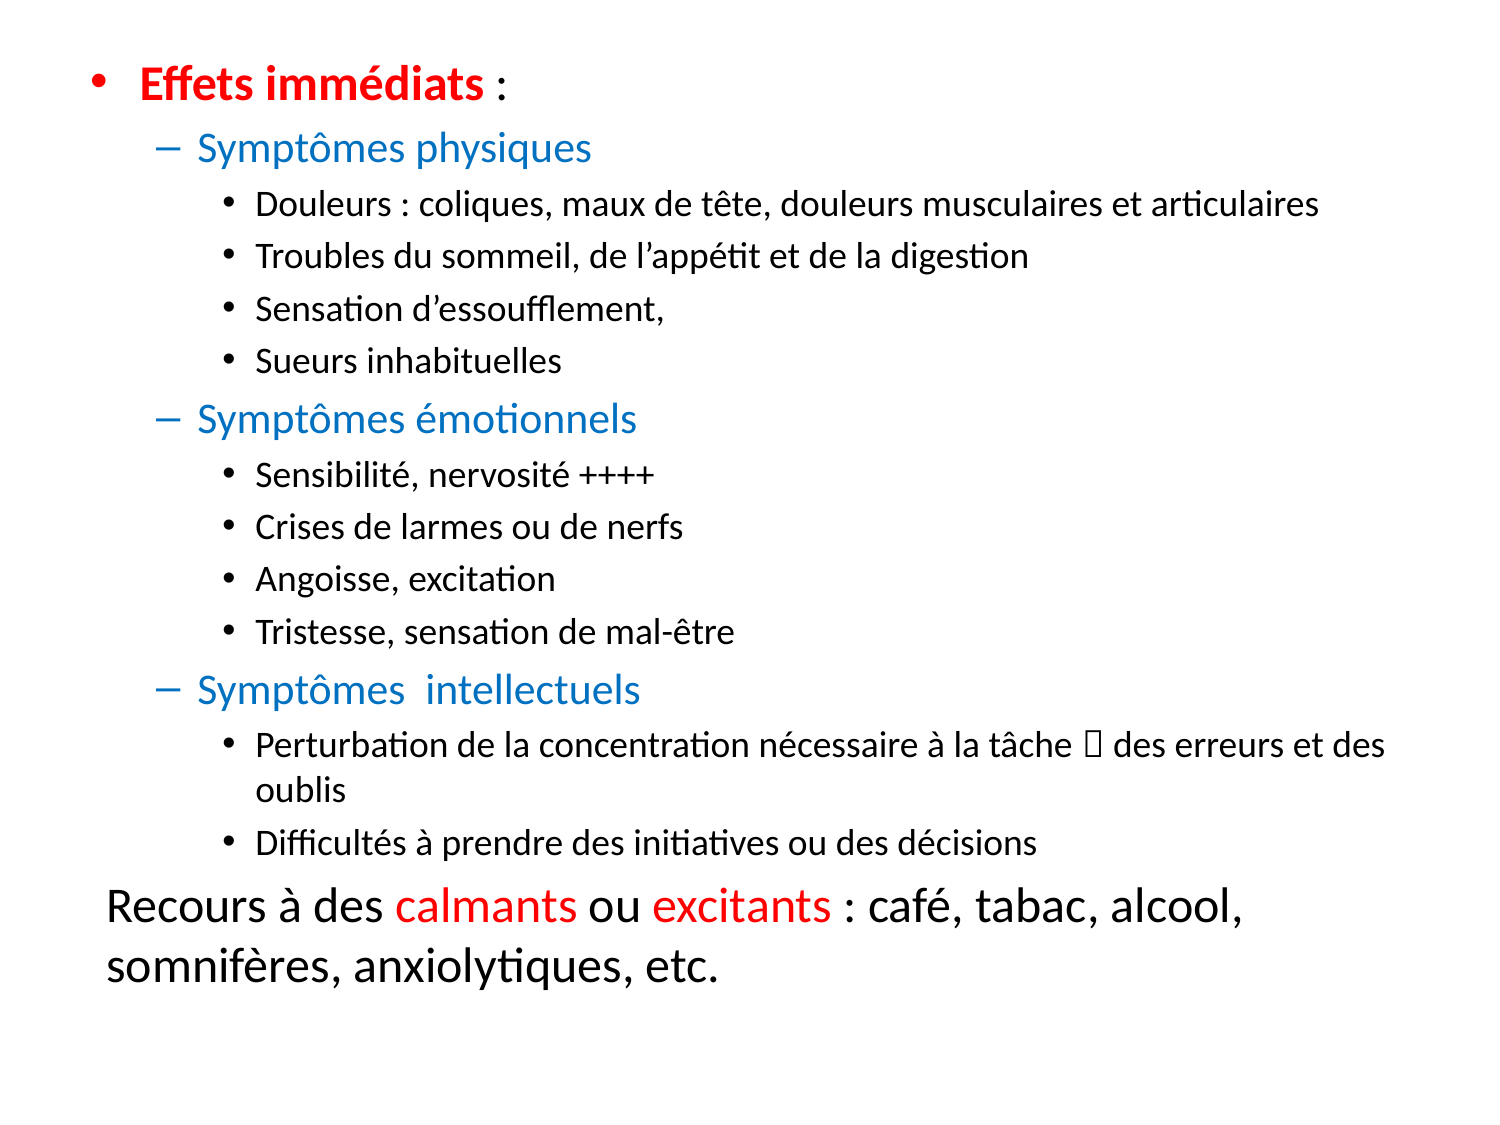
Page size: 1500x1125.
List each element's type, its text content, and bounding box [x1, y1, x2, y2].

list Effets immédiats : Symptômes physiques Douleurs : coliques, maux de tête, douleurs musculaires et articulaires Troubles du sommeil, de l’appétit et de la digestion Sensation d’essoufflement, Sueurs inhabituelles Symptômes émotionnels Sensibilité, nervosité ++++ Crises de larmes ou de nerfs Angoisse, excitation Tristesse, sensation de mal-être Symptômes intellectuels Perturbation de la concentration nécessaire à la tâche  des erreurs et des oublis Difficultés à prendre des initiatives ou des décisions Recours à des calmants ou excitants : café, tabac, alcool, somnifères, anxiolytiques, etc. [75, 42, 1425, 1005]
